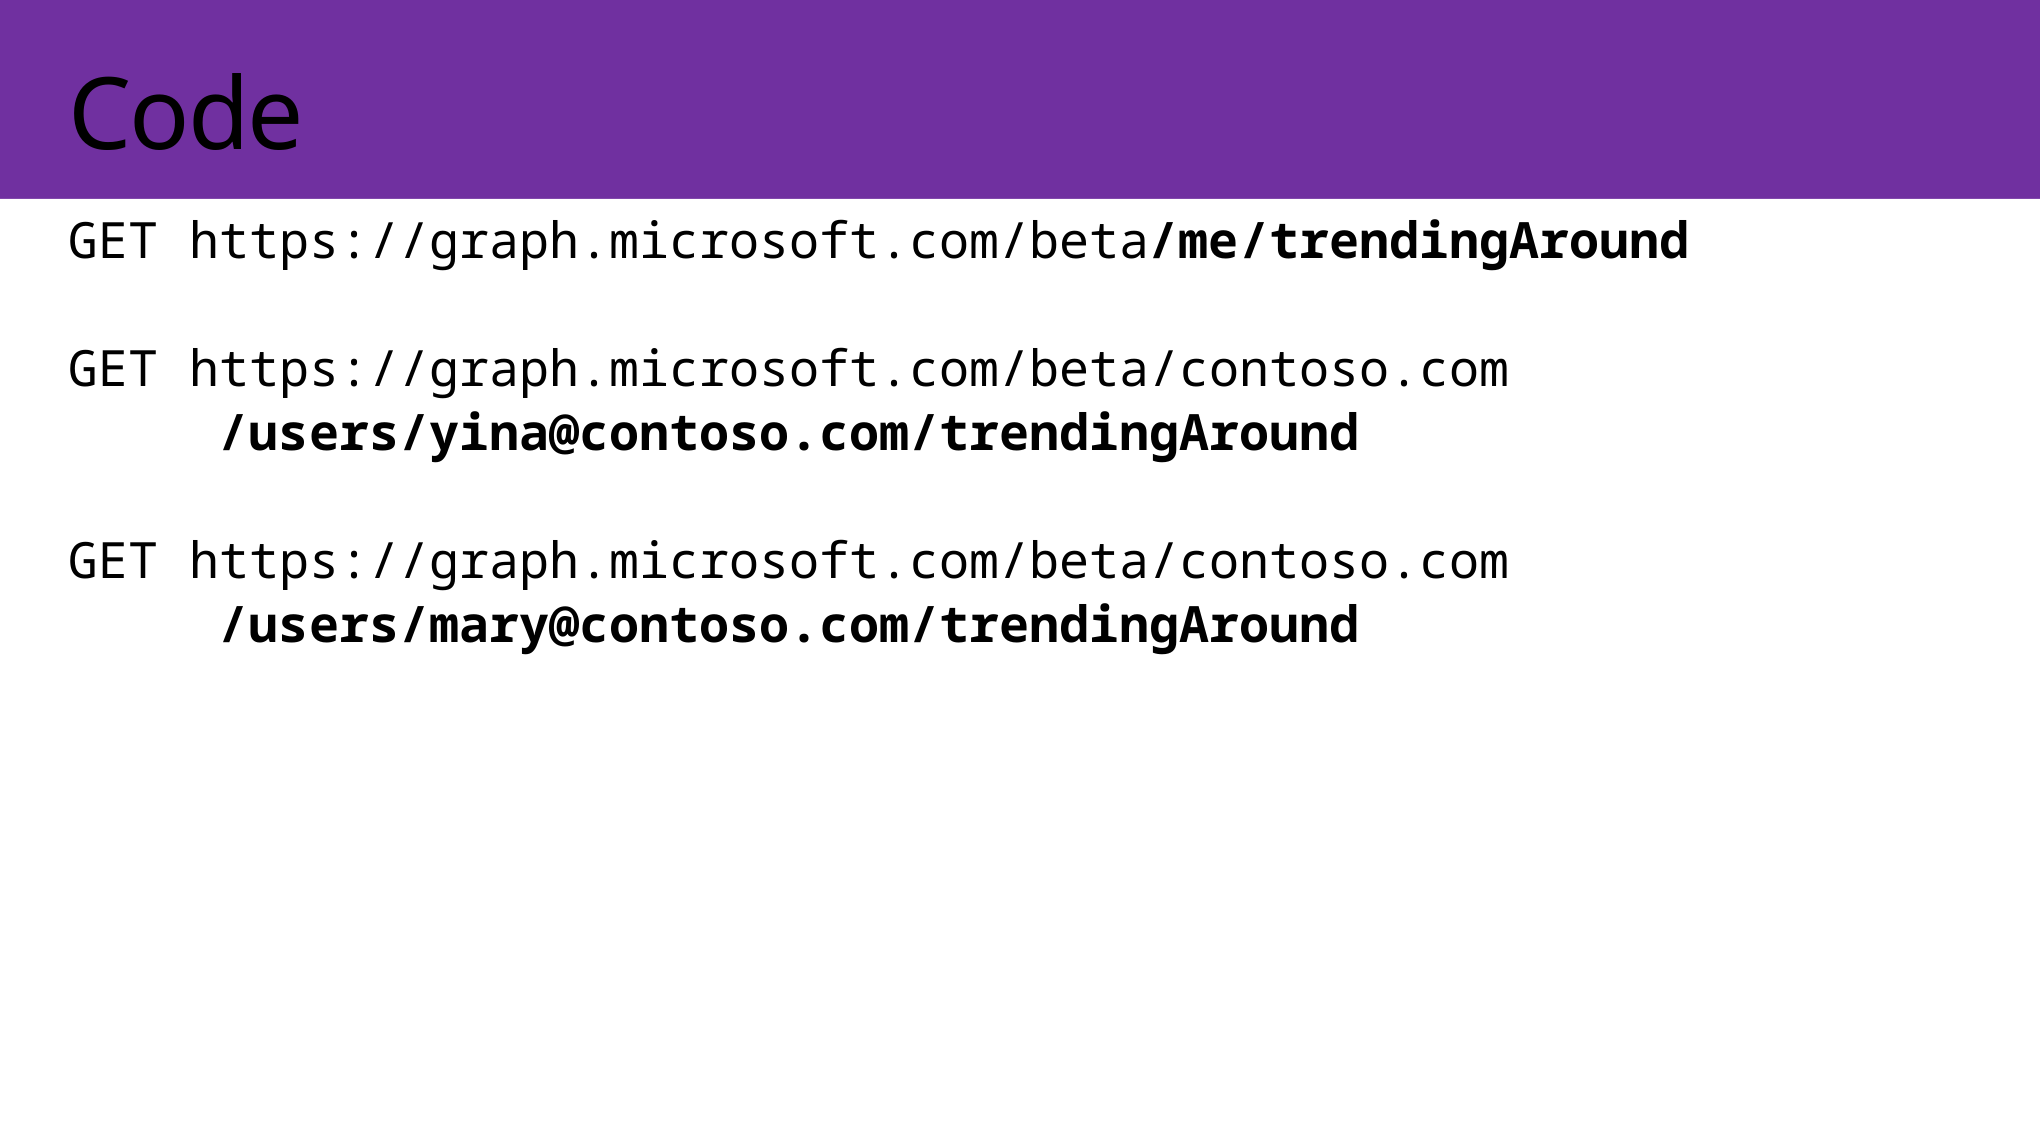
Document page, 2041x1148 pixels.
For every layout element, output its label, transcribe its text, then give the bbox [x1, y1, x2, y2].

list GET https://graph.microsoft.com/beta/me/trendingAround GET https://graph.microsoft.com/beta/contoso.com /users/yina@contoso.com/trendingAround GET https://graph.microsoft.com/beta/contoso.com /users/mary@contoso.com/trendingAround [45, 200, 1996, 819]
title Code [45, 48, 1996, 199]
